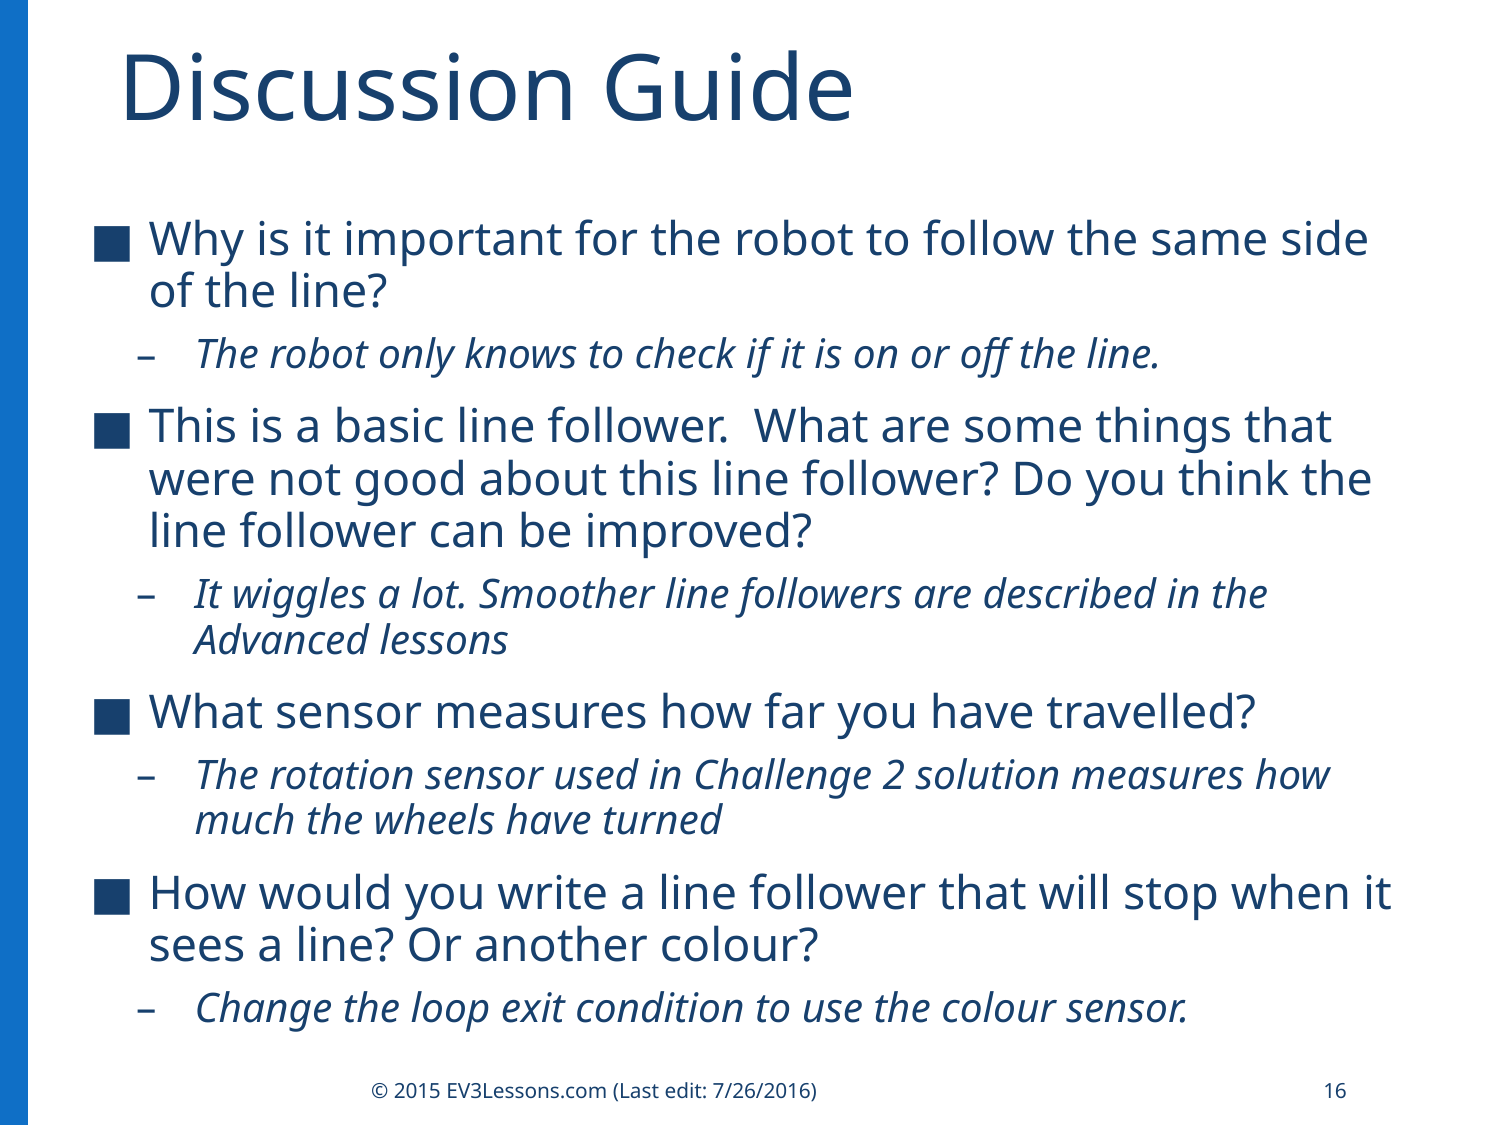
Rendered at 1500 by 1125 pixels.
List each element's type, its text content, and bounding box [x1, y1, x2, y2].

footer © 2015 EV3Lessons.com (Last edit: 7/26/2016) [355, 1058, 1129, 1125]
slide_number 16 [1165, 1058, 1362, 1125]
list Why is it important for the robot to follow the same side of the line? The robot only knows to check if it is on or off the line. This is a basic line follower. What are some things that were not good about this line follower? Do you think the line follower can be improved? It wiggles a lot. Smoother line followers are described in the Advanced lessons What sensor measures how far you have travelled? The rotation sensor used in Challenge 2 solution measures how much the wheels have turned How would you write a line follower that will stop when it sees a line? Or another colour? Change the loop exit condition to use the colour sensor. [75, 206, 1428, 1043]
title Discussion Guide [103, 35, 1461, 198]
